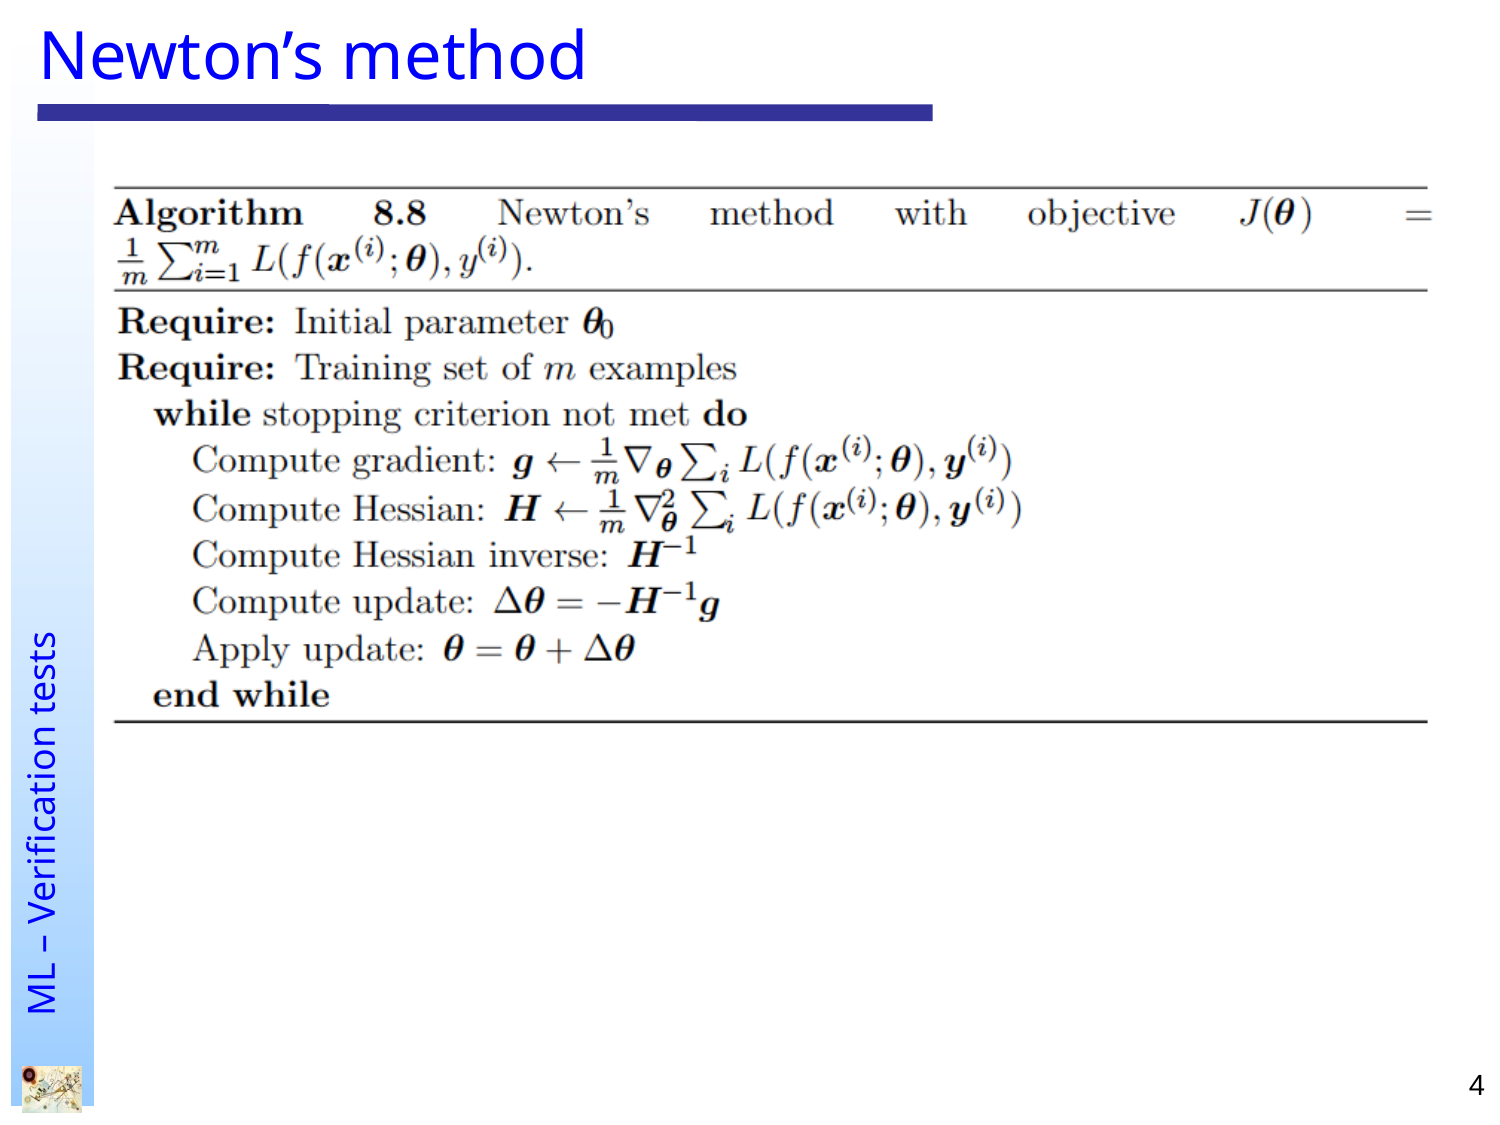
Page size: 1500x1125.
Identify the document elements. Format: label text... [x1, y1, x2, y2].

picture [22, 1066, 82, 1113]
picture [100, 155, 1471, 757]
slide_number 4 [1149, 1058, 1500, 1125]
title Newton’s method [23, 4, 1414, 101]
